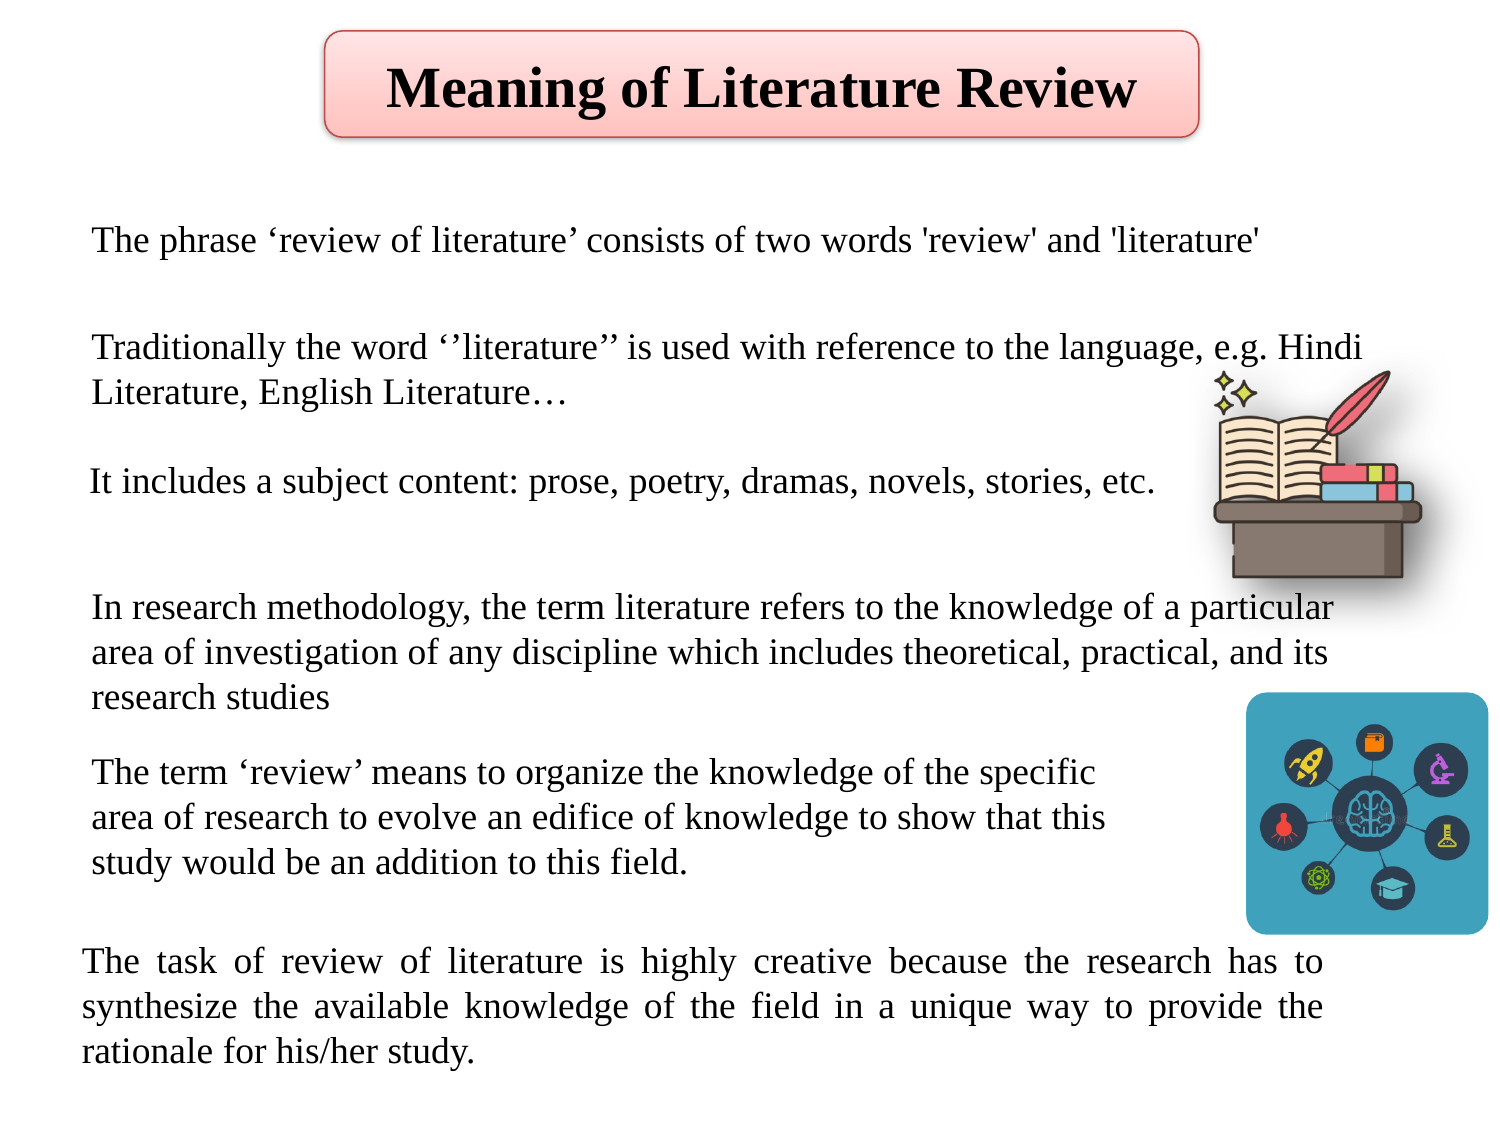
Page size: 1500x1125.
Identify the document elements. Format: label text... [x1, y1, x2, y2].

picture [1245, 692, 1489, 935]
picture [1200, 356, 1436, 592]
text_box The phrase ‘review of literature’ consists of two words 'review' and 'literature' [76, 208, 1365, 268]
text_box Meaning of Literature Review [323, 30, 1200, 138]
text_box The term ‘review’ means to organize the knowledge of the specific area of research to evolve an edifice of knowledge to show that this study would be an addition to this field. [76, 739, 1176, 890]
text_box It includes a subject content: prose, poetry, dramas, novels, stories, etc. [64, 448, 1182, 509]
text_box In research methodology, the term literature refers to the knowledge of a particular area of investigation of any discipline which includes theoretical, practical, and its research studies [76, 574, 1400, 724]
text_box The task of review of literature is highly creative because the research has to synthesize the available knowledge of the field in a unique way to provide the rationale for his/her study. [67, 928, 1341, 1079]
text_box Traditionally the word ‘’literature’’ is used with reference to the language, e.g. Hindi Literature, English Literature… [76, 314, 1388, 420]
